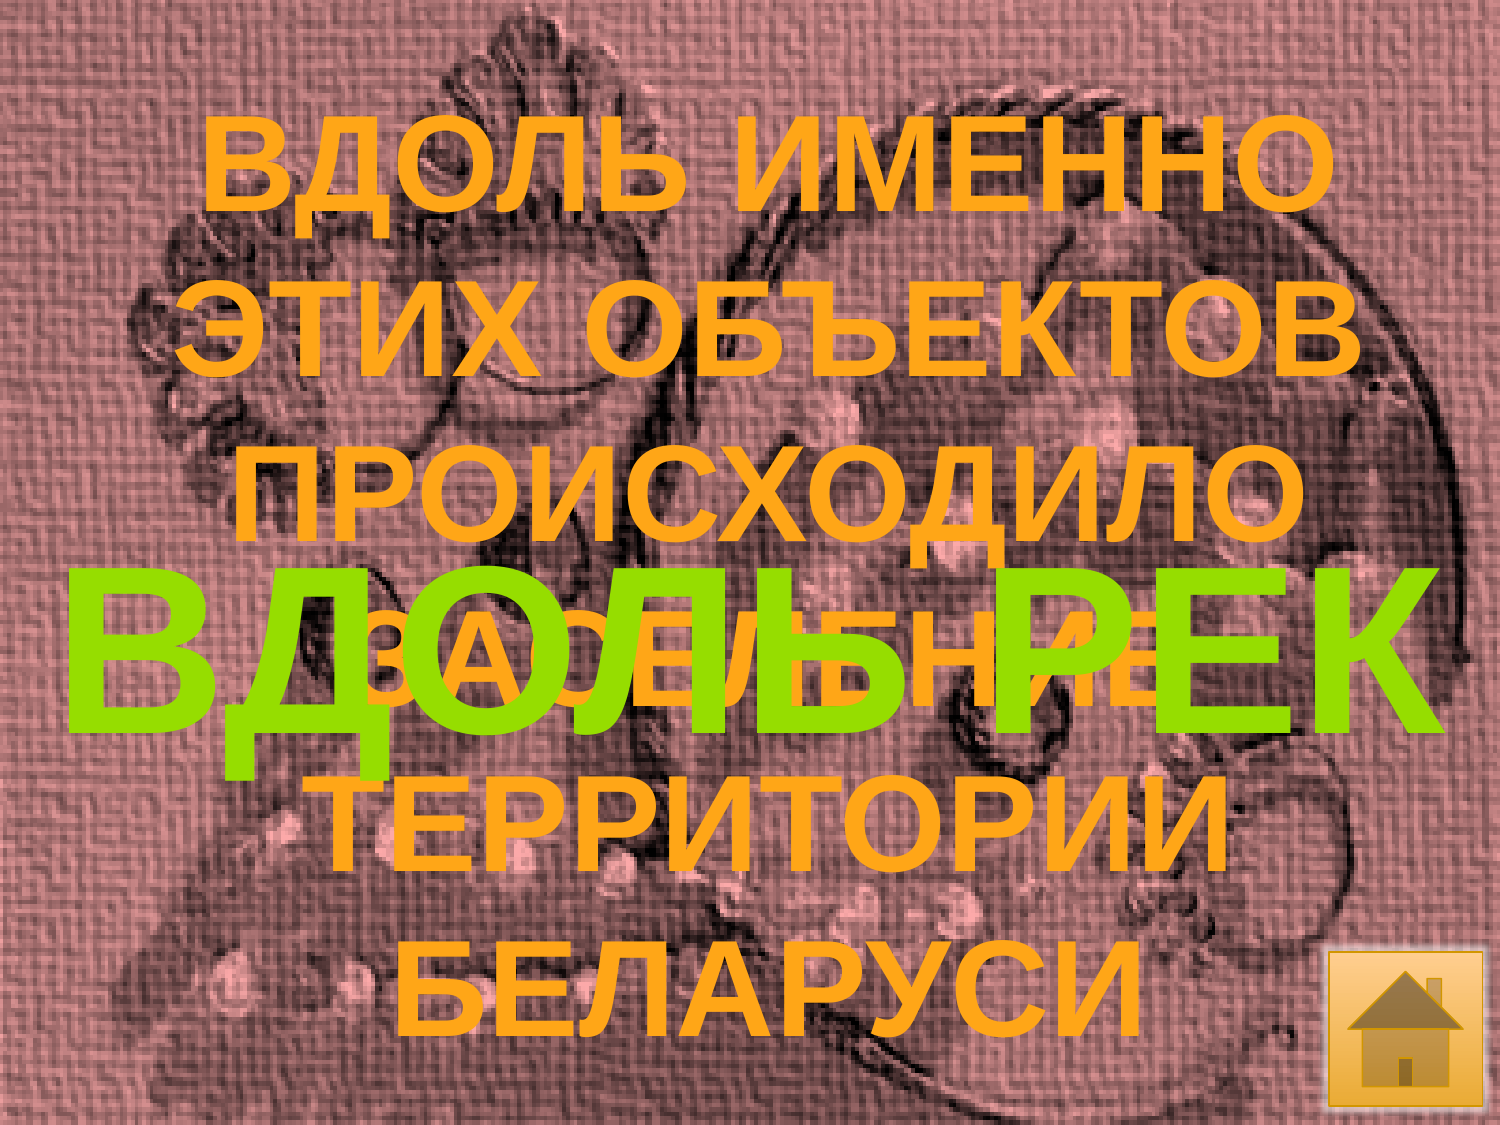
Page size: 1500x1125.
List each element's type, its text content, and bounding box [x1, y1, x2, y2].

text_box ВДОЛЬ РЕК [38, 486, 1462, 790]
text_box ВДОЛЬ ИМЕННО ЭТИХ ОБЪЕКТОВ ПРОИСХОДИЛО ЗАСЕЛЕНИЕ ТЕРРИТОРИИ БЕЛАРУСИ [155, 790, 1383, 1071]
text_box ВДОЛЬ ИМЕННО ЭТИХ ОБЪЕКТОВ ПРОИСХОДИЛО ЗАСЕЛЕНИЕ ТЕРРИТОРИИ БЕЛАРУСИ [155, 66, 1383, 486]
text_box [1328, 951, 1483, 1107]
